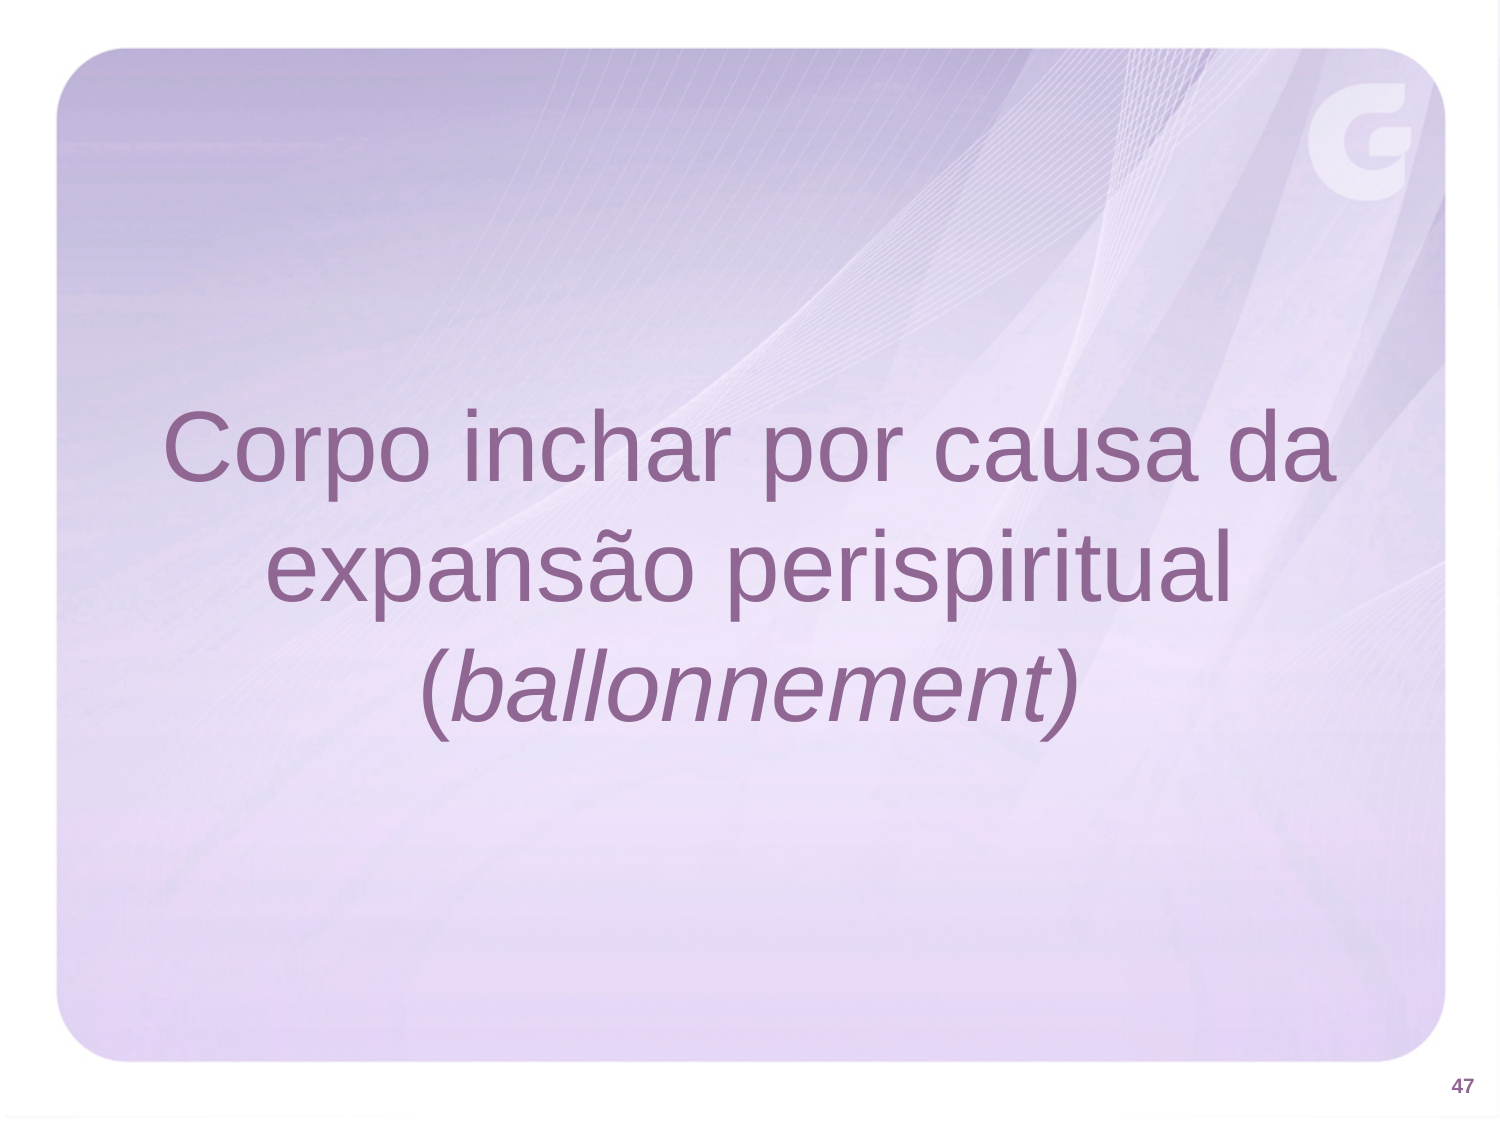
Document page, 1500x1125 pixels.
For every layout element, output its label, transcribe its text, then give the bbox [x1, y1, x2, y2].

picture [5, 0, 1500, 1118]
slide_number 47 [1139, 1065, 1490, 1125]
text_box Corpo inchar por causa da expansão perispiritual (ballonnement) [112, 373, 1388, 776]
